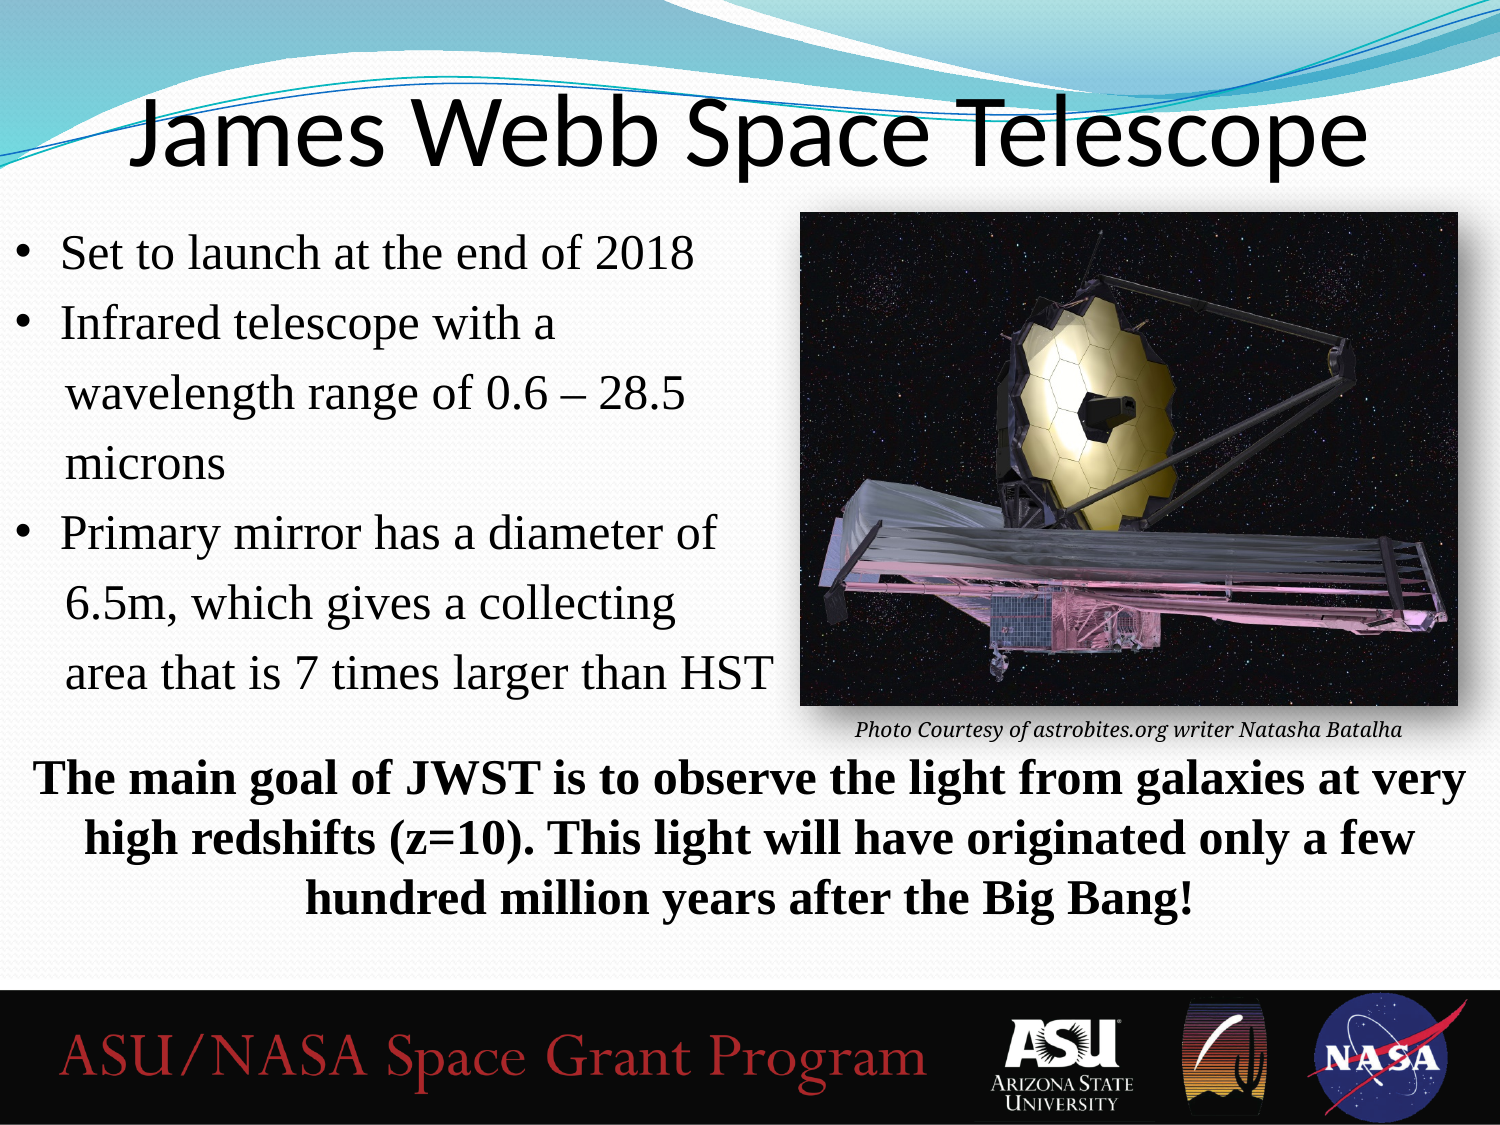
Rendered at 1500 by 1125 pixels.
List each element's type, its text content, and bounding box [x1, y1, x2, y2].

text_box Photo Courtesy of astrobites.org writer Natasha Batalha [799, 717, 1458, 750]
picture [799, 212, 1458, 706]
list Set to launch at the end of 2018 Infrared telescope with a wavelength range of 0.6 – 28.5 microns Primary mirror has a diameter of 6.5m, which gives a collecting area that is 7 times larger than HST The main goal of JWST is to observe the light from galaxies at very high redshifts (z=10). This light will have originated only a few hundred million years after the Big Bang! [0, 212, 1500, 980]
title James Webb Space Telescope [75, 47, 1425, 188]
picture [0, 980, 1500, 1125]
